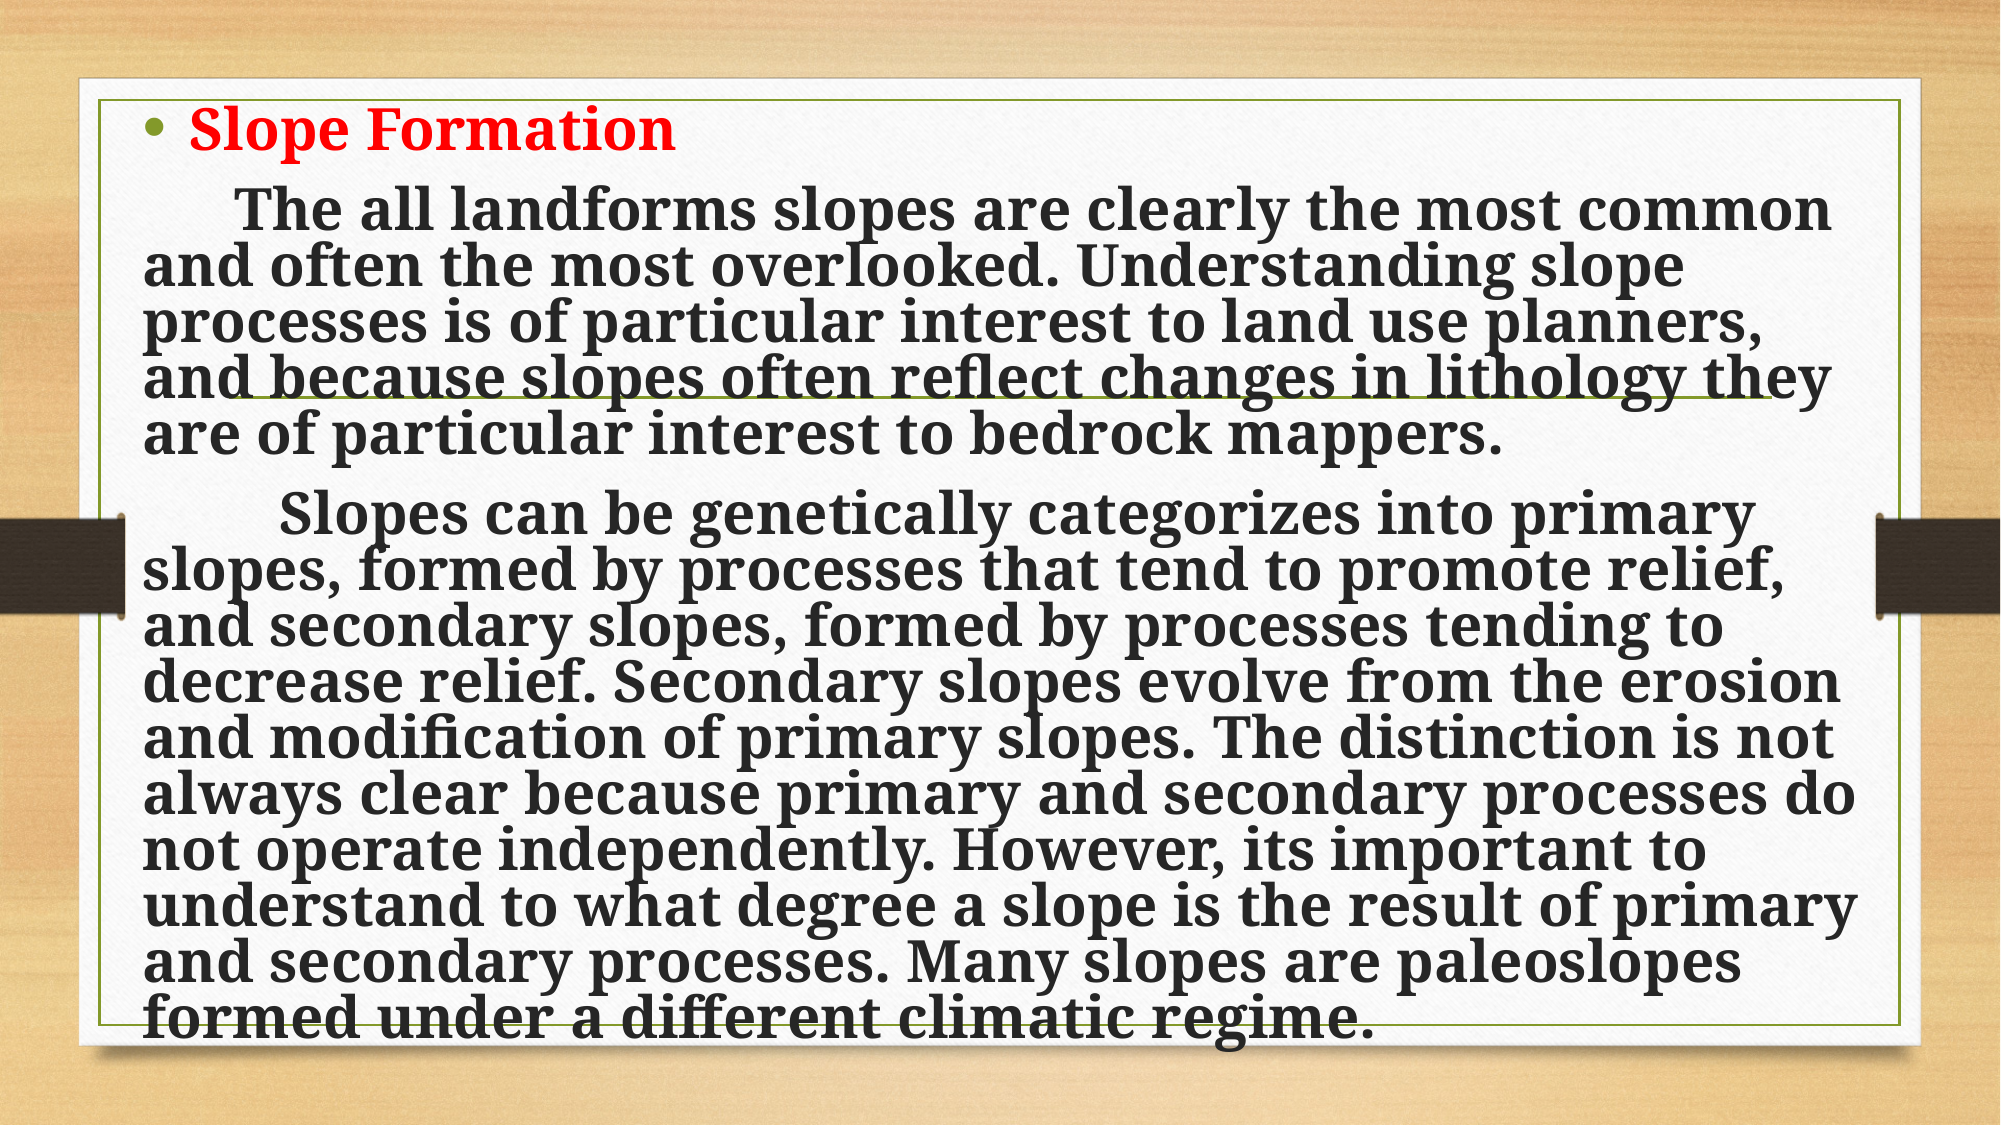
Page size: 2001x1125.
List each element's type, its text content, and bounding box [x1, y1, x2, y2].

list Slope Formation The all landforms slopes are clearly the most common and often the most overlooked. Understanding slope processes is of particular interest to land use planners, and because slopes often reflect changes in lithology they are of particular interest to bedrock mappers. Slopes can be genetically categorizes into primary slopes, formed by processes that tend to promote relief, and secondary slopes, formed by processes tending to decrease relief. Secondary slopes evolve from the erosion and modification of primary slopes. The distinction is not always clear because primary and secondary processes do not operate independently. However, its important to understand to what degree a slope is the result of primary and secondary processes. Many slopes are paleoslopes formed under a different climatic regime. [127, 98, 1892, 1024]
picture [0, 0, 2001, 1125]
